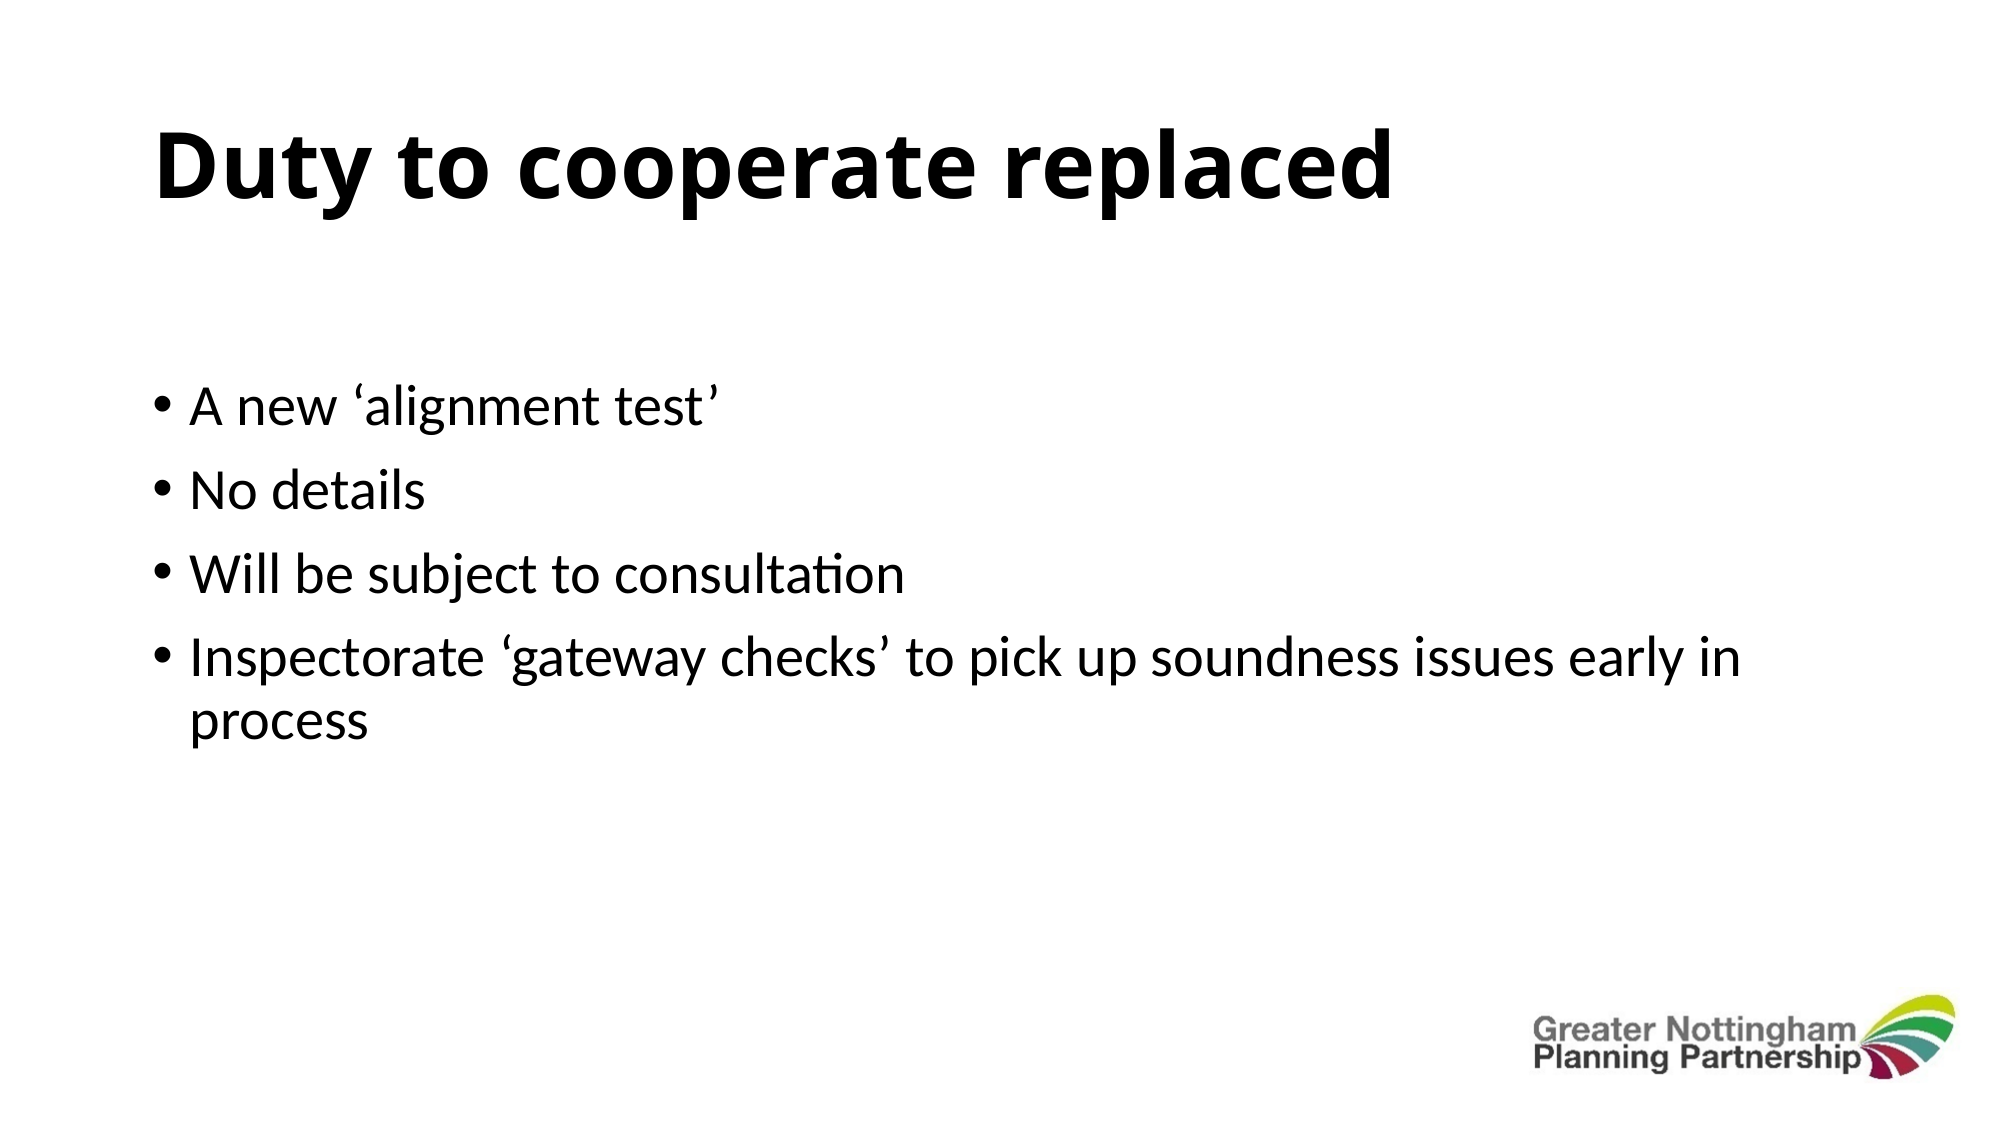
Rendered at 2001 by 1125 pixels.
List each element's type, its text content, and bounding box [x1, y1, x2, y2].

list A new ‘alignment test’ No details Will be subject to consultation Inspectorate ‘gateway checks’ to pick up soundness issues early in process [137, 277, 1863, 998]
title Duty to cooperate replaced [137, 59, 1863, 277]
picture [1513, 987, 1966, 1088]
